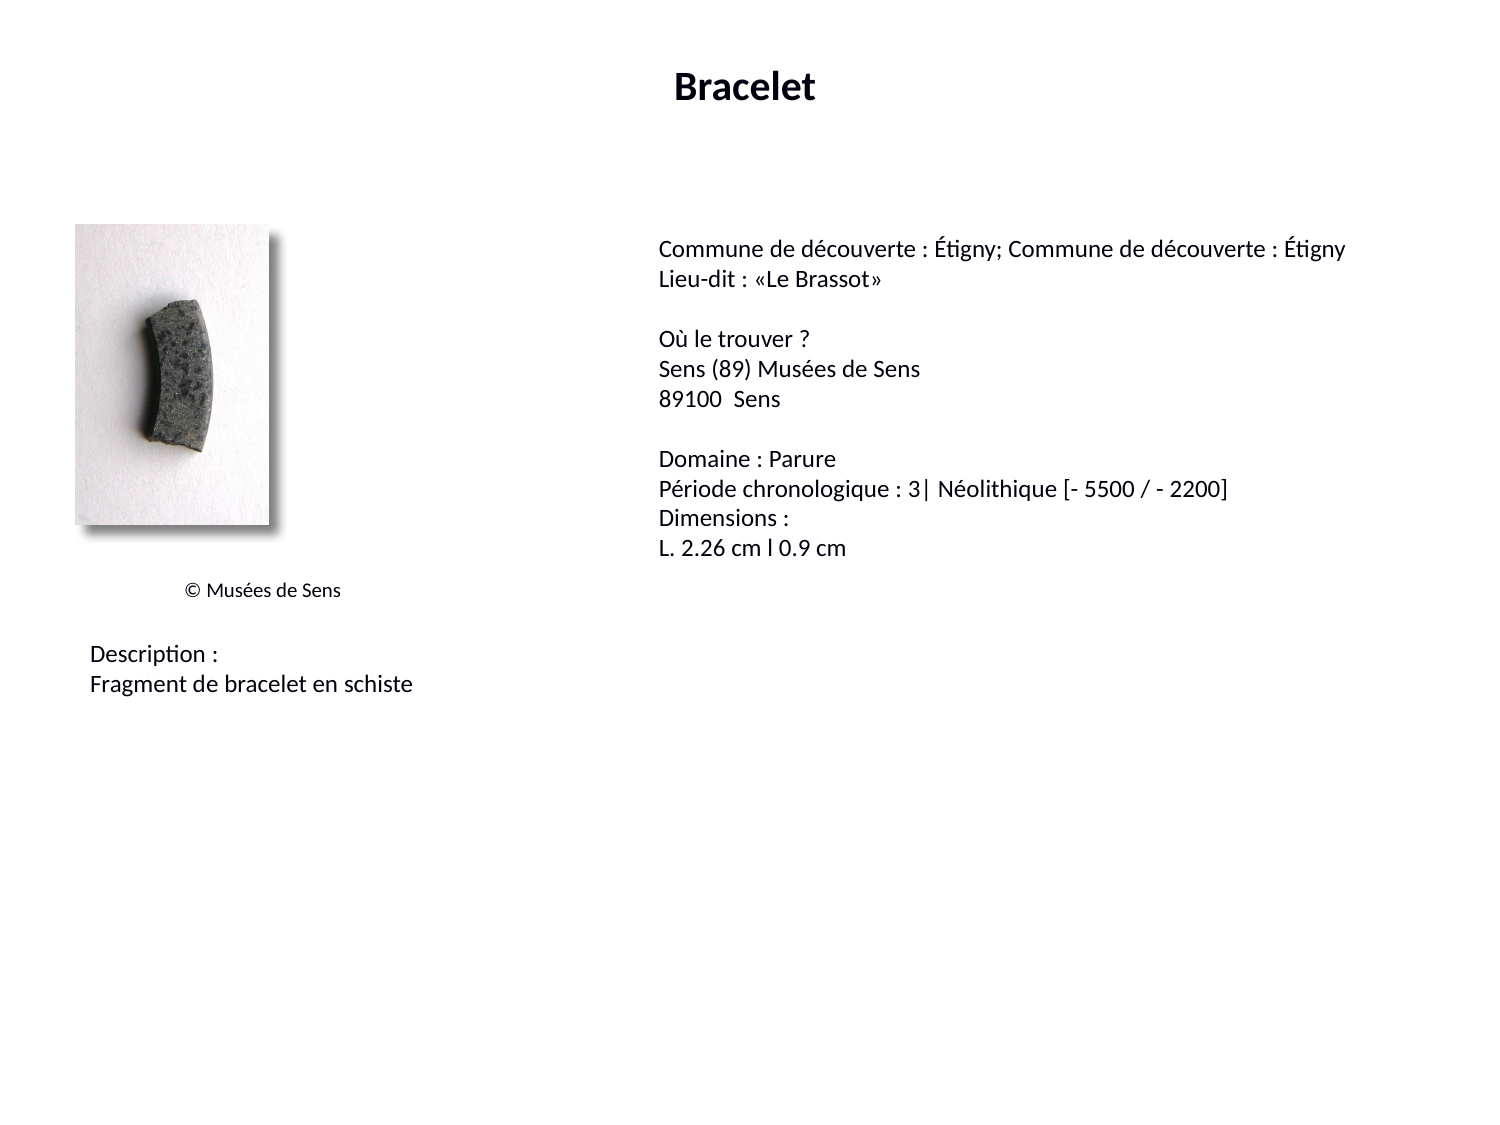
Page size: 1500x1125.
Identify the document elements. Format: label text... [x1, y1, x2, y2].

text_box Description : Fragment de bracelet en schiste [74, 629, 1425, 735]
text_box © Musées de Sens [0, 568, 525, 609]
text_box Bracelet [374, 51, 1125, 117]
picture [74, 224, 269, 526]
text_box Commune de découverte : Étigny; Commune de découverte : Étigny Lieu-dit : «Le Brassot» Où le trouver ? Sens (89) Musées de Sens 89100 Sens Domaine : Parure Période chronologique : 3| Néolithique [- 5500 / - 2200] Dimensions : L. 2.26 cm l 0.9 cm [643, 224, 1500, 570]
